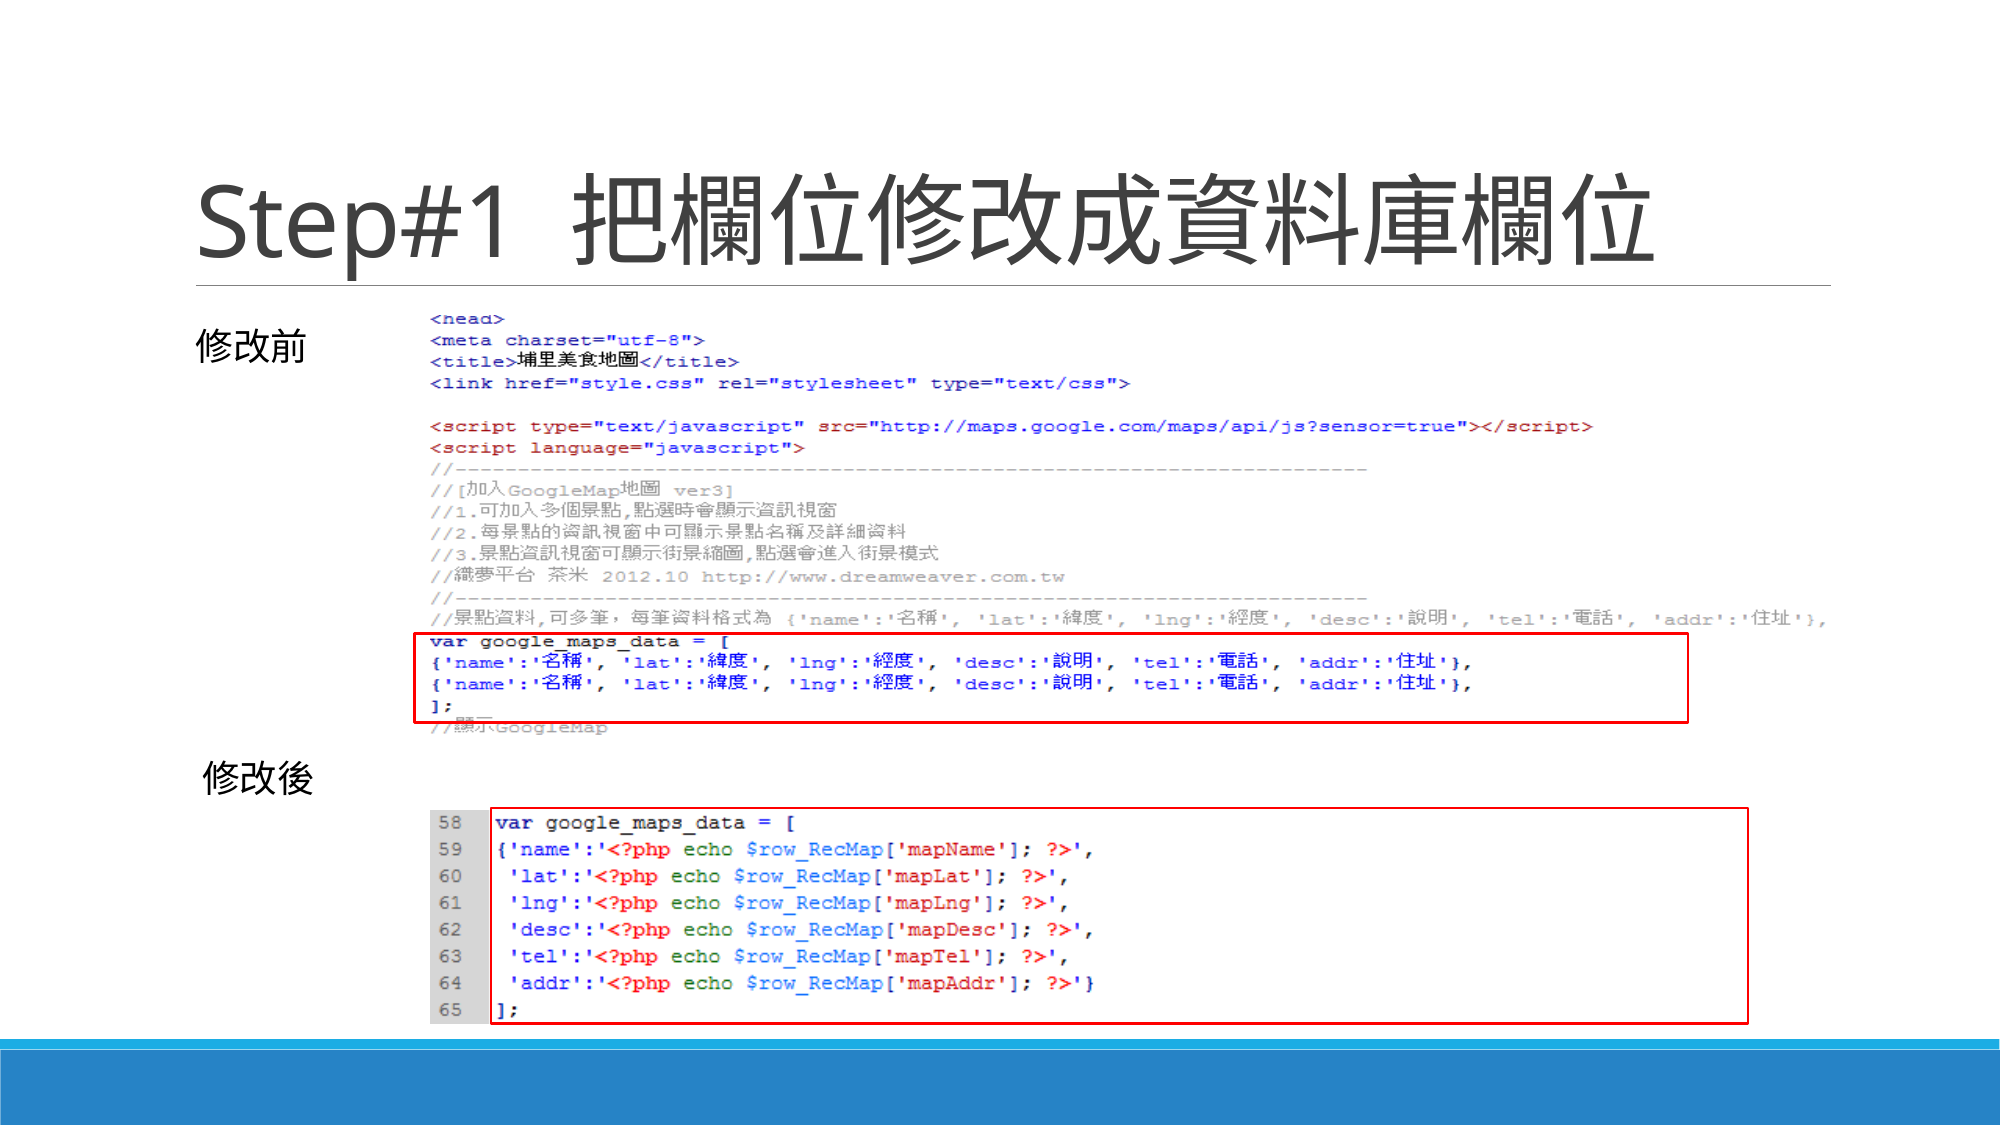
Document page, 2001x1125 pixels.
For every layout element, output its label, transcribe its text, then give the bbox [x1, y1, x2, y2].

text_box [413, 632, 427, 724]
text_box 修改前 [180, 315, 324, 375]
title Step#1 把欄位修改成資料庫欄位 [180, 47, 1830, 285]
text_box 修改後 [187, 747, 330, 807]
picture [430, 314, 1847, 741]
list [430, 810, 1847, 1024]
